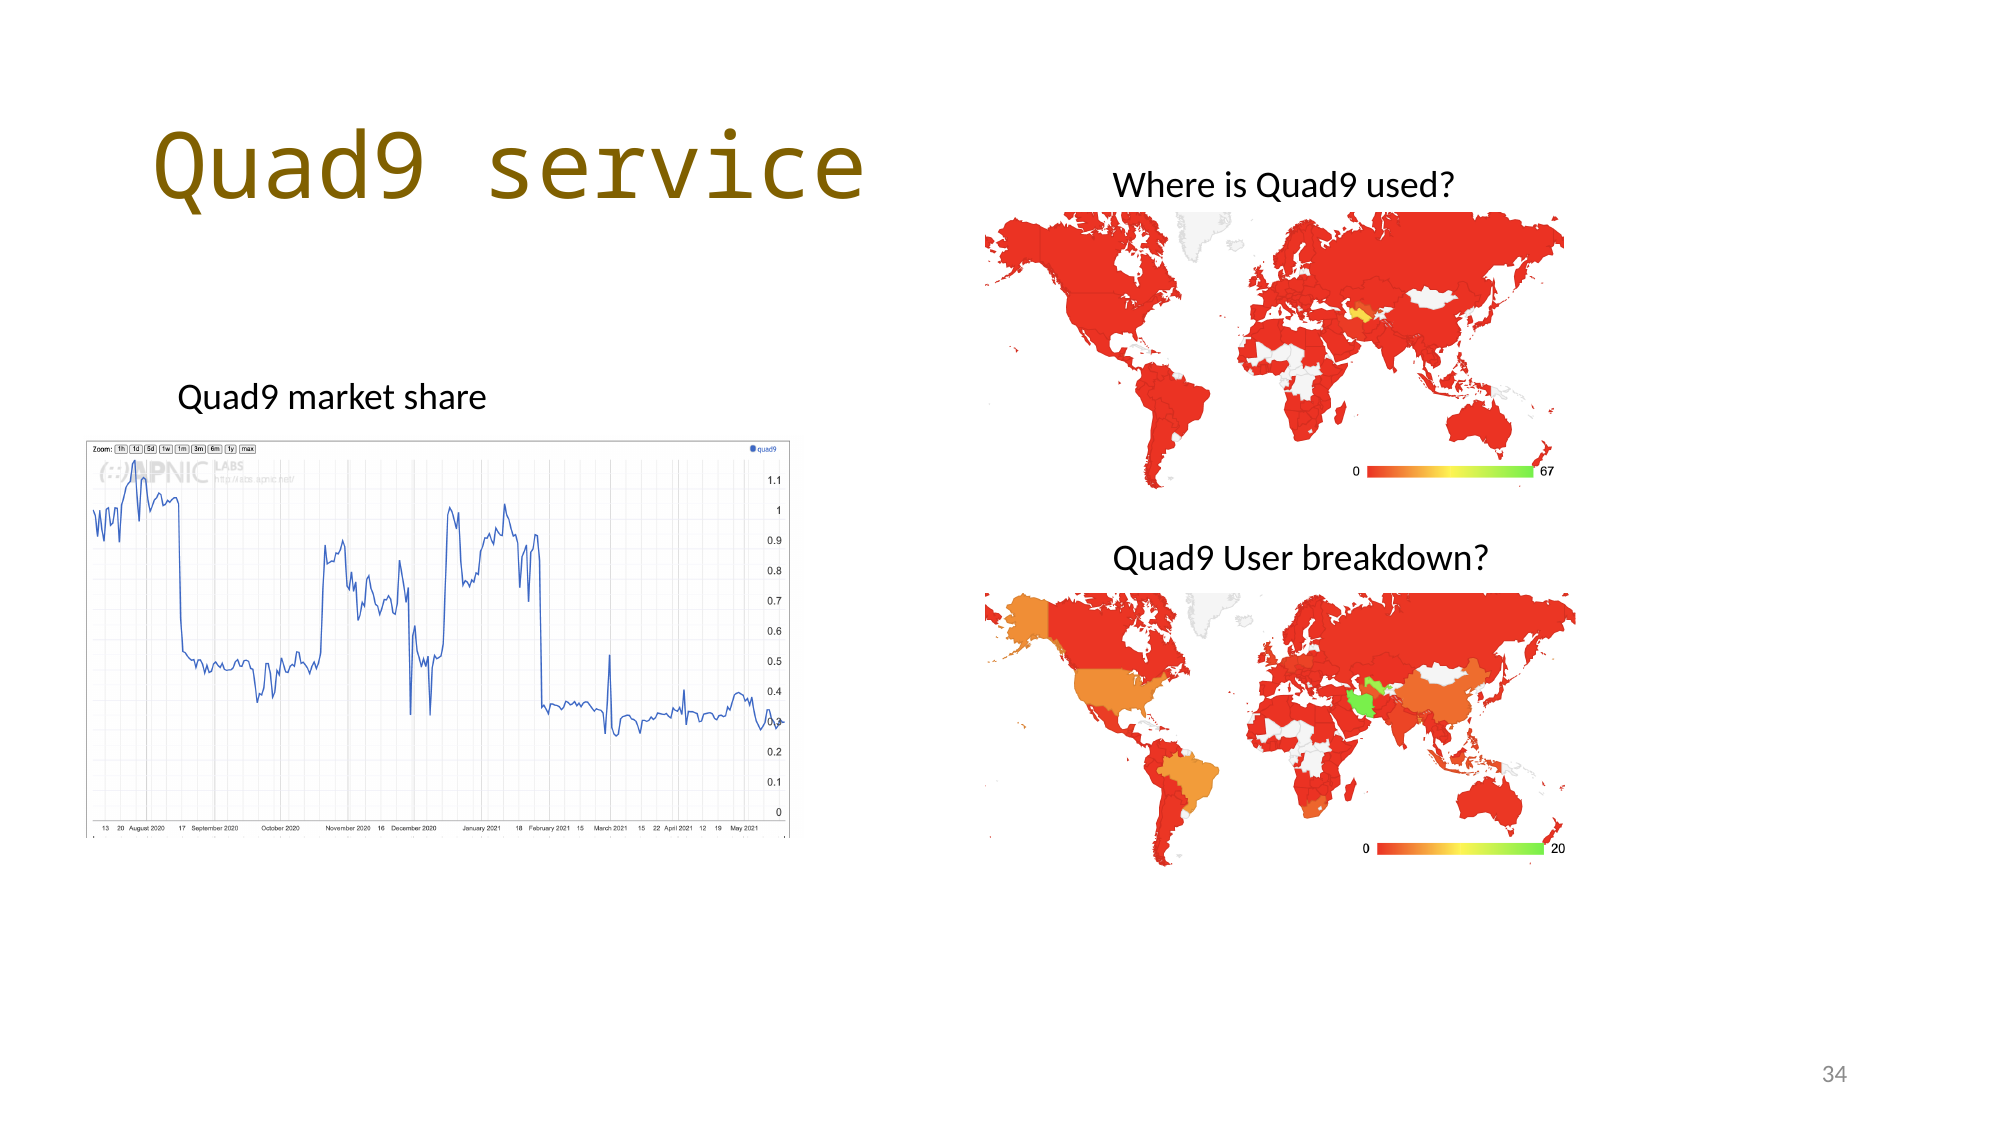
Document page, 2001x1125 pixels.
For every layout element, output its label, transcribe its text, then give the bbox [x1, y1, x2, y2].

slide_number 34 [1412, 1042, 1863, 1103]
text_box Where is Quad9 used? [1097, 152, 1472, 212]
text_box Quad9 User breakdown? [1097, 526, 1506, 586]
picture [985, 593, 1588, 876]
picture [83, 435, 804, 838]
title Quad9 service [137, 59, 1863, 278]
text_box Quad9 market share [162, 364, 503, 425]
picture [985, 212, 1564, 491]
